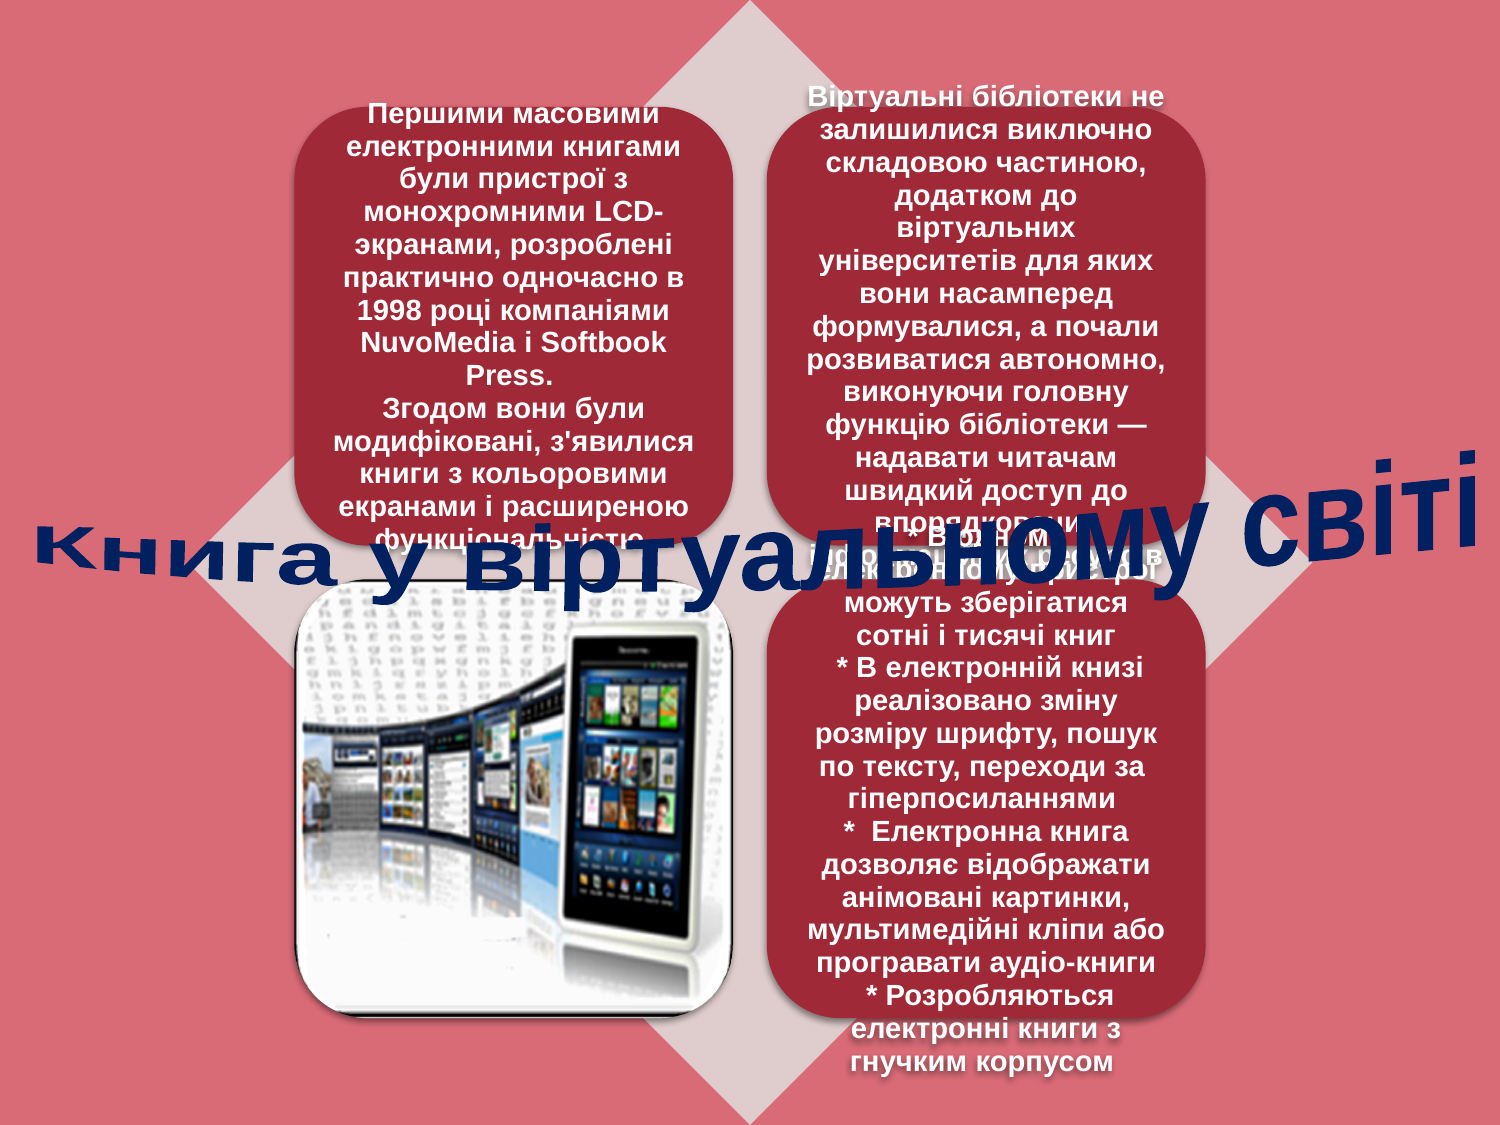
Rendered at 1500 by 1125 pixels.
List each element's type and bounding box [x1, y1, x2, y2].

list [0, 0, 1500, 1125]
